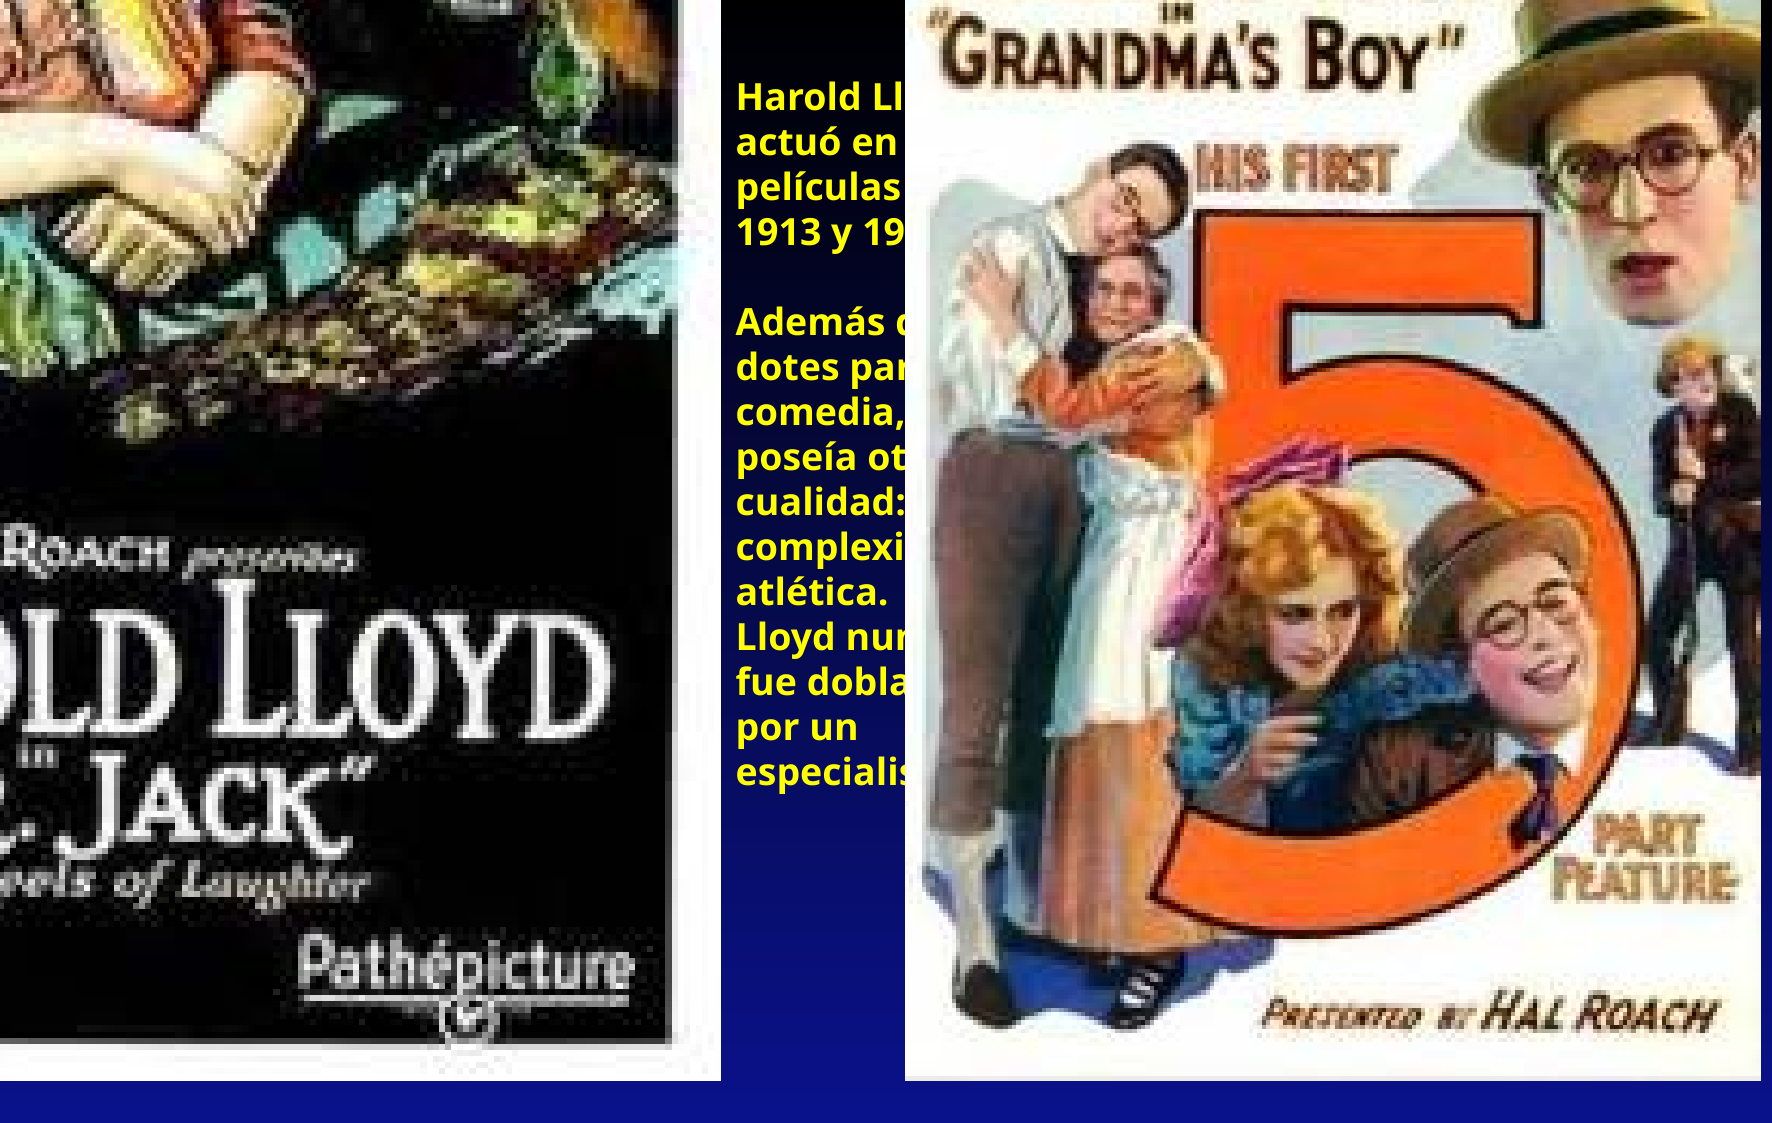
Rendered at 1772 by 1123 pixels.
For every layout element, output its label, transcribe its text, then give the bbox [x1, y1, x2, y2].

text_box Harold Lloyd actuó en 208 películas entre 1913 y 1947. Además de sus dotes para la comedia, poseía otra cualidad: su complexión atlética. Lloyd nunca fue doblado por un especialista. [726, 65, 900, 800]
picture [0, 0, 721, 1082]
picture [905, 0, 1761, 1082]
